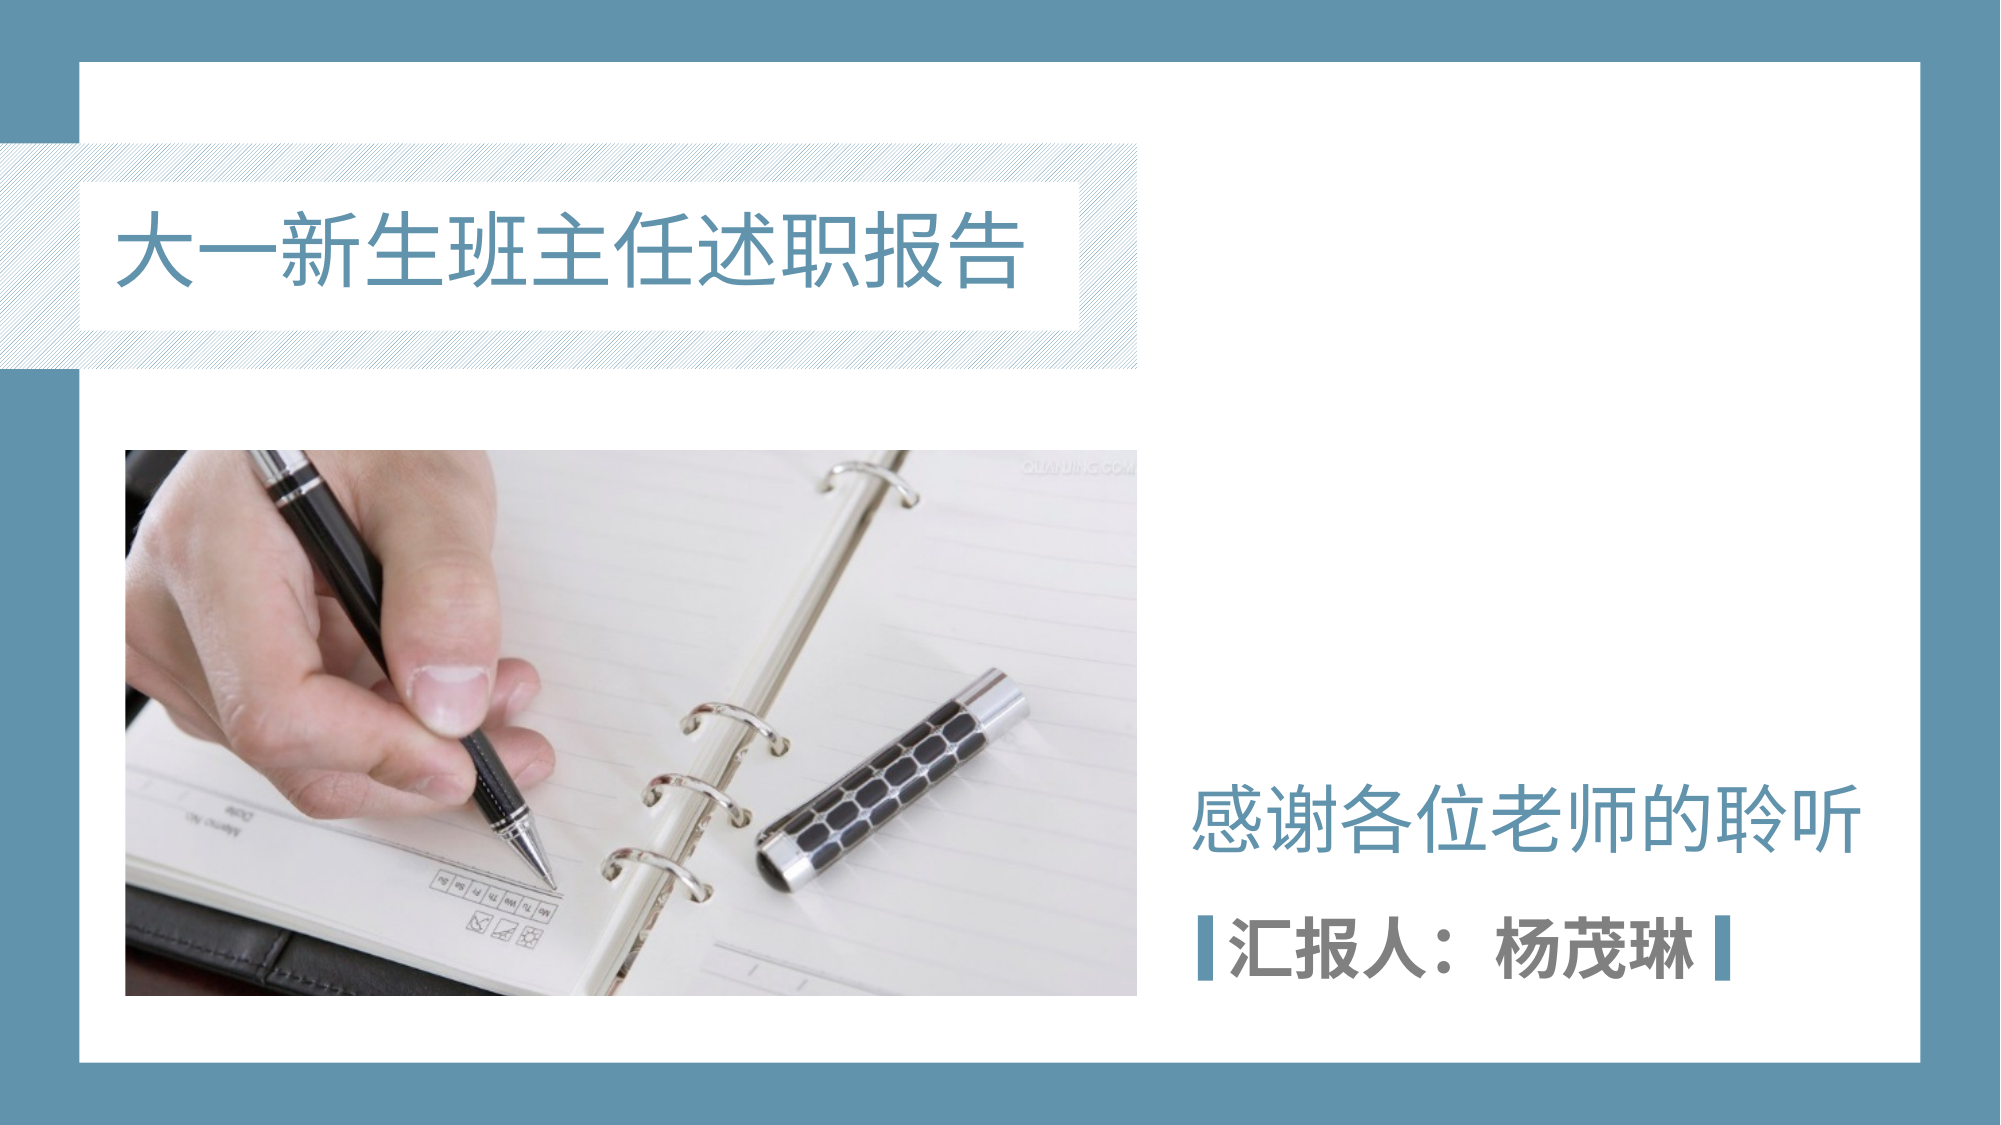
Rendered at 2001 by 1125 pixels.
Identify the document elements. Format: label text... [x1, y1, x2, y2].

text_box 大一新生班主任述职报告 [98, 191, 1080, 306]
text_box [0, 142, 1138, 370]
text_box 感谢各位老师的聆听 [1174, 764, 1959, 870]
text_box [1197, 899, 1731, 996]
text_box [79, 181, 1081, 332]
text_box [78, 61, 1921, 1064]
picture [125, 450, 1137, 996]
